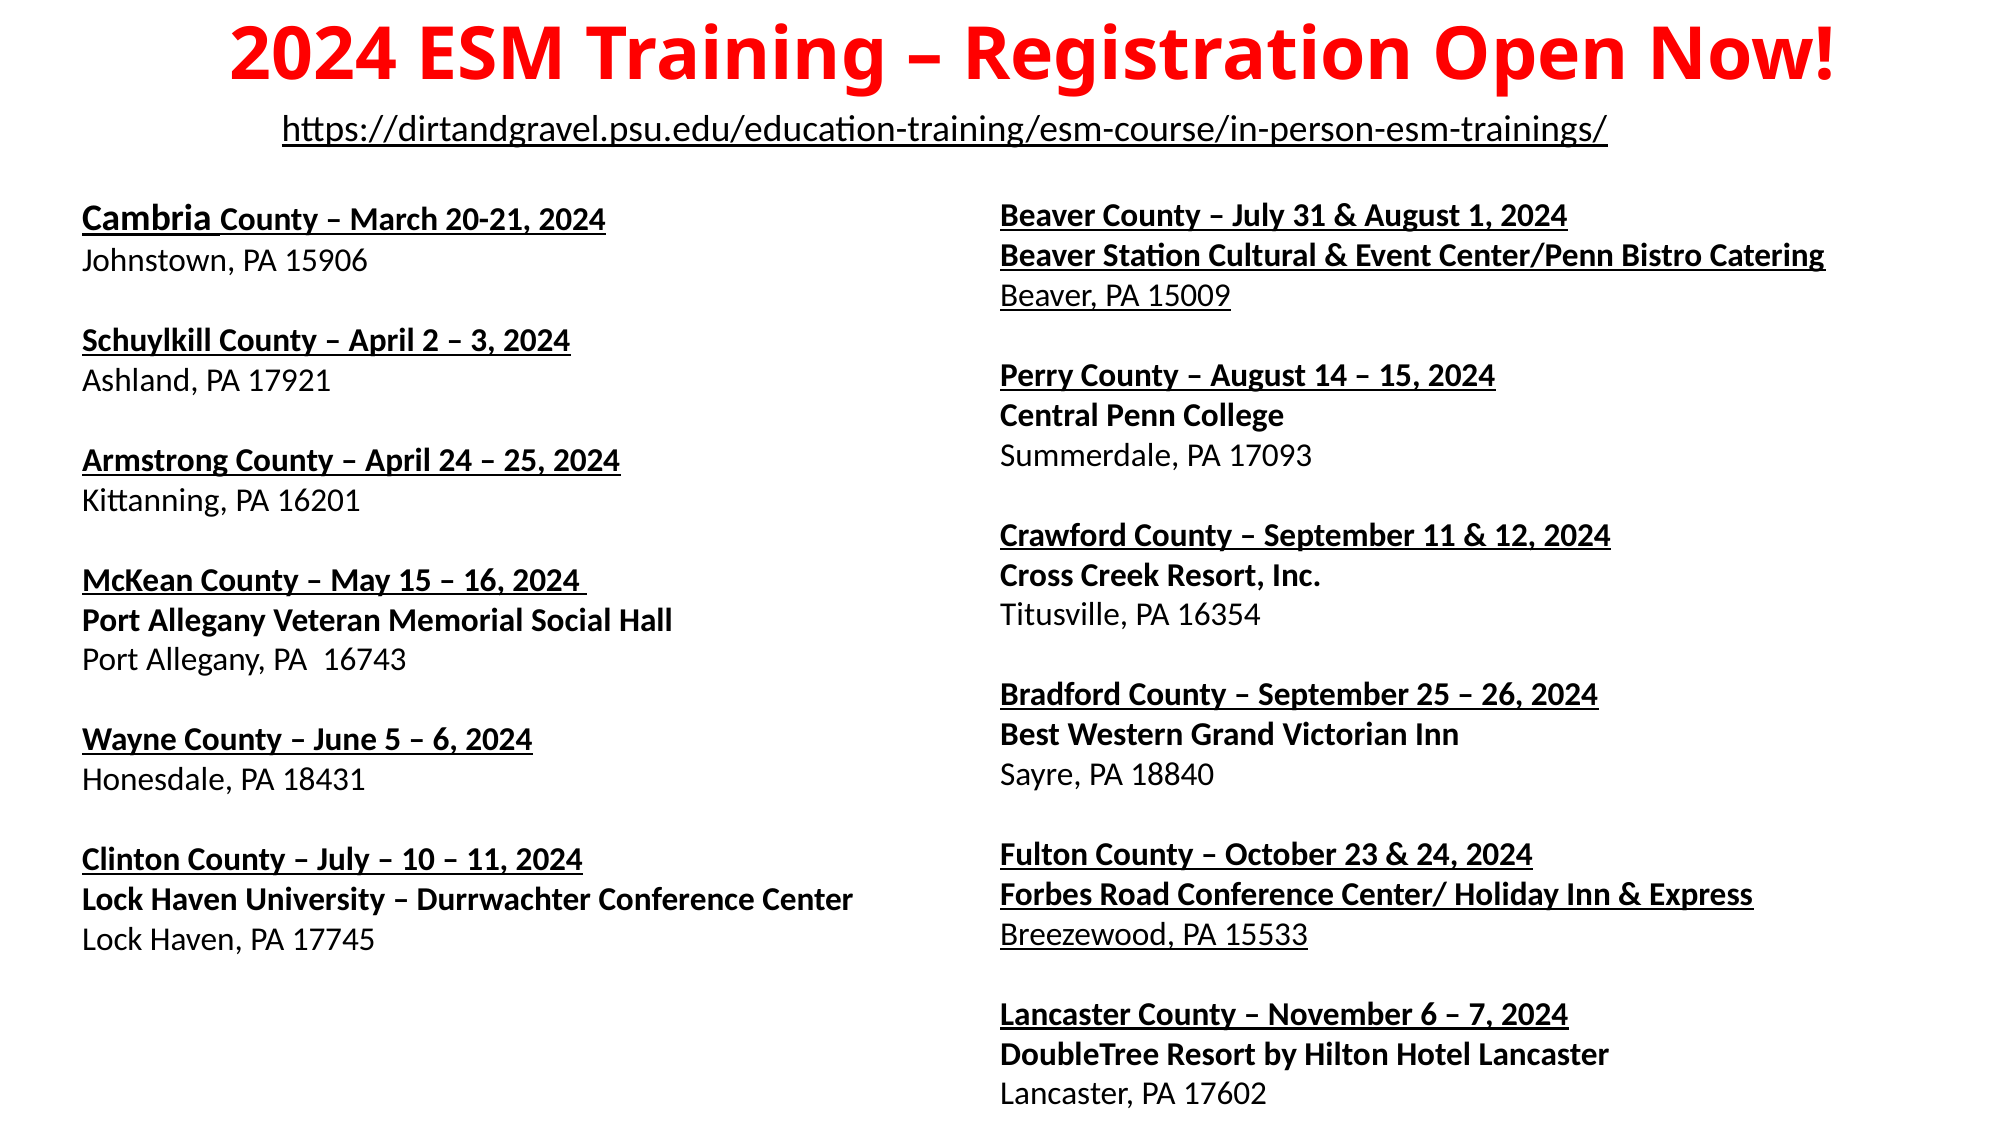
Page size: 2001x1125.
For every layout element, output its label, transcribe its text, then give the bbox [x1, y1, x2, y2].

text_box Cambria County – March 20-21, 2024 Johnstown, PA 15906 Schuylkill County – April 2 – 3, 2024 Ashland, PA 17921 Armstrong County – April 24 – 25, 2024 Kittanning, PA 16201 McKean County – May 15 – 16, 2024 Port Allegany Veteran Memorial Social Hall Port Allegany, PA 16743 Wayne County – June 5 – 6, 2024 Honesdale, PA 18431 Clinton County – July – 10 – 11, 2024 Lock Haven University – Durrwachter Conference Center Lock Haven, PA 17745 [67, 186, 985, 1005]
text_box 2024 ESM Training – Registration Open Now! [214, 0, 1975, 134]
text_box https://dirtandgravel.psu.edu/education-training/esm-course/in-person-esm-trainings/ [266, 97, 1733, 202]
text_box Beaver County – July 31 & August 1, 2024 Beaver Station Cultural & Event Center/Penn Bistro Catering Beaver, PA 15009 Perry County – August 14 – 15, 2024 Central Penn College Summerdale, PA 17093 Crawford County – September 11 & 12, 2024 Cross Creek Resort, Inc. Titusville, PA 16354 Bradford County – September 25 – 26, 2024 Best Western Grand Victorian Inn Sayre, PA 18840 Fulton County – October 23 & 24, 2024 Forbes Road Conference Center/ Holiday Inn & Express Breezewood, PA 15533 Lancaster County – November 6 – 7, 2024 DoubleTree Resort by Hilton Hotel Lancaster Lancaster, PA 17602 [985, 186, 1988, 1125]
